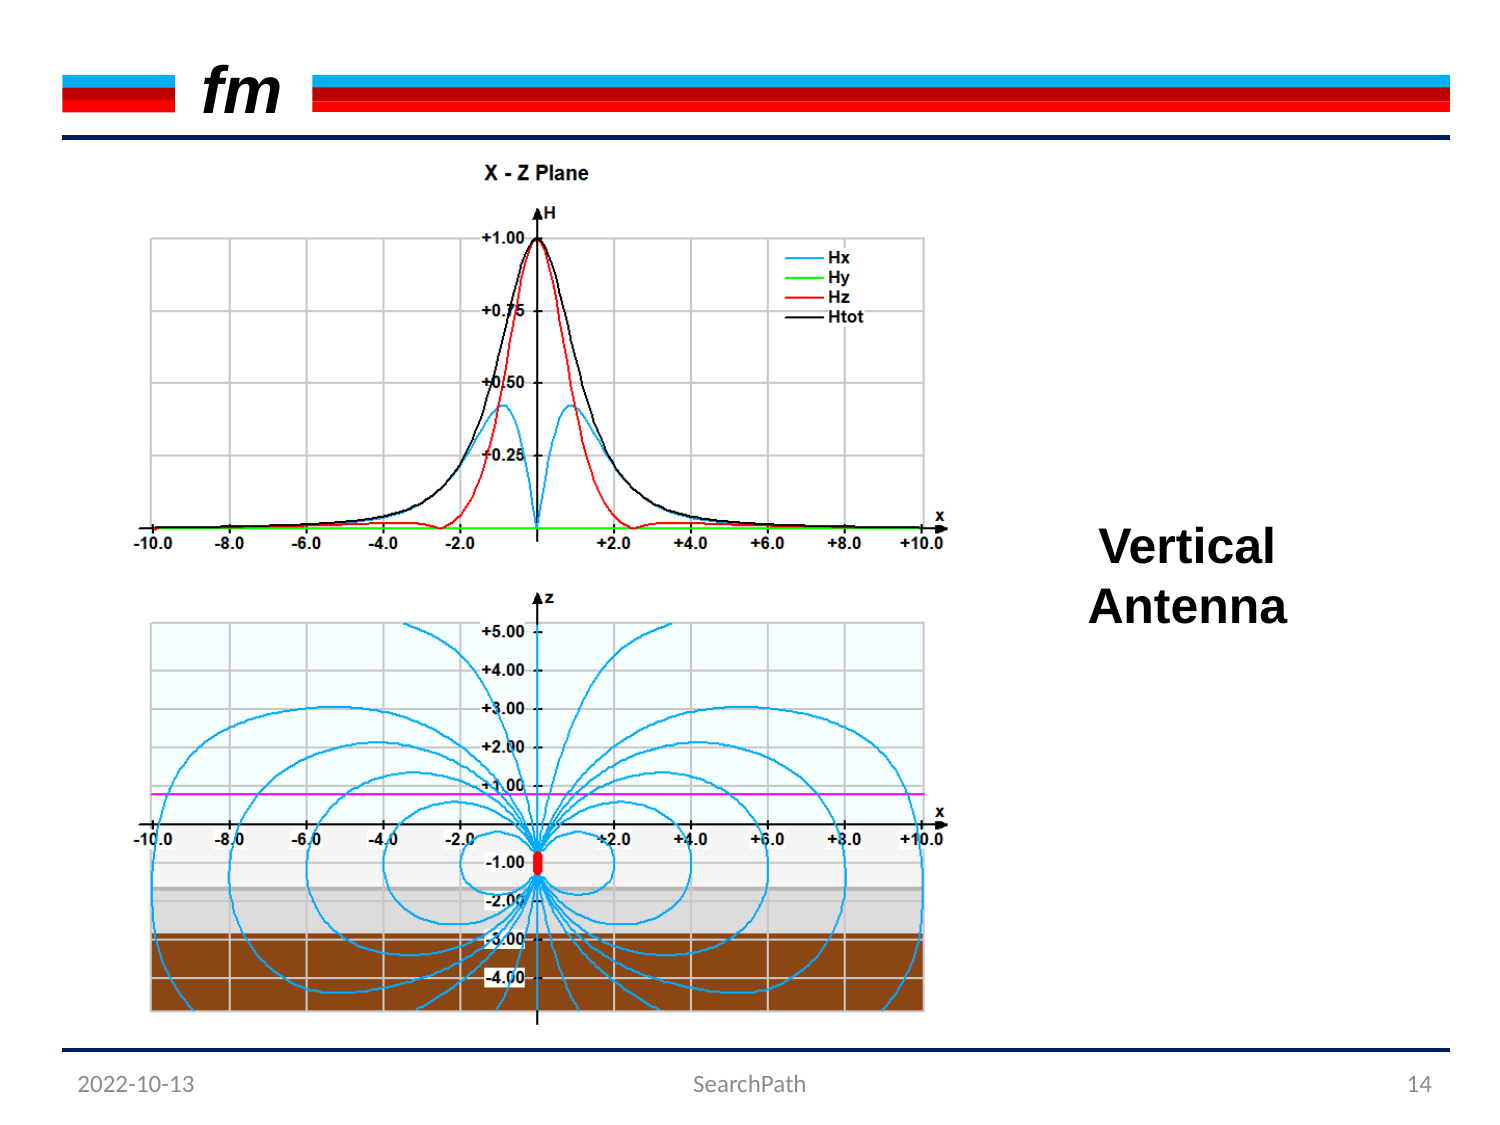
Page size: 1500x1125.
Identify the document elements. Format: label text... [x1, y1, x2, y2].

slide_number 14 [1287, 1062, 1448, 1103]
picture [129, 146, 959, 1029]
text_box Vertical Antenna [1004, 505, 1371, 641]
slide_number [62, 1062, 243, 1103]
footer SearchPath [312, 1062, 1188, 1103]
